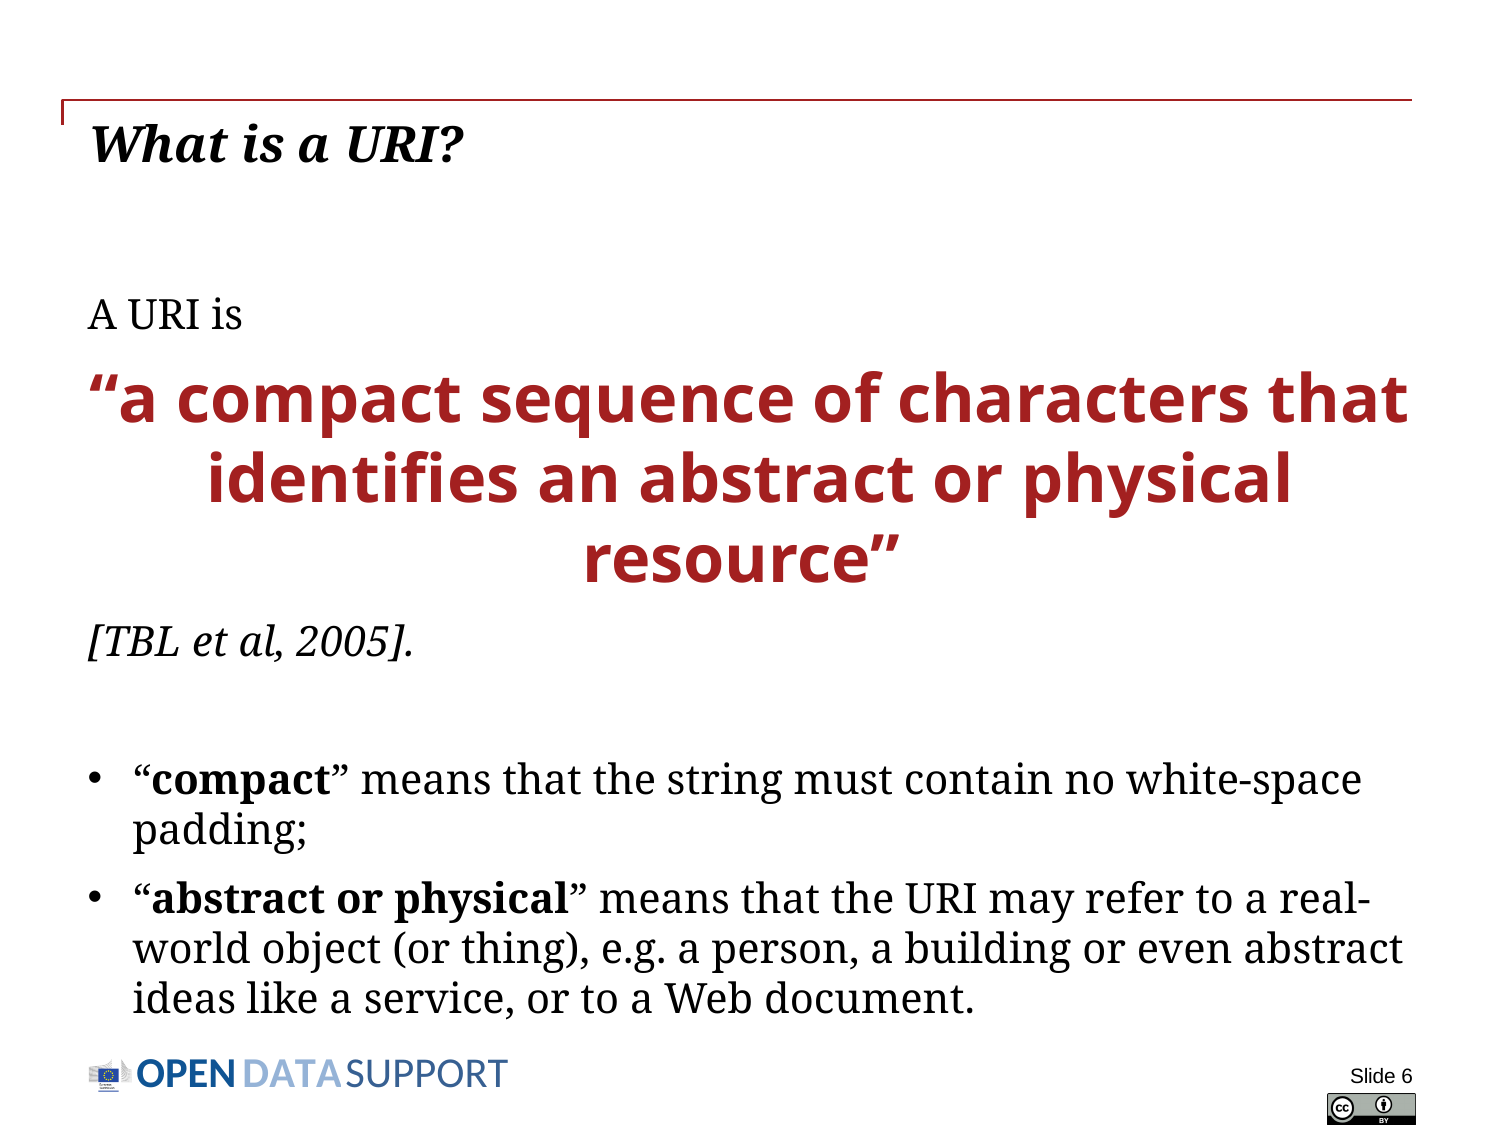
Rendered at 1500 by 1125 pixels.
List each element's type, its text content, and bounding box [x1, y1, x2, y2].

slide_number Slide 6 [1162, 1062, 1413, 1088]
list A URI is “a compact sequence of characters that identifies an abstract or physical resource” [TBL et al, 2005]. “compact” means that the string must contain no white-space padding; “abstract or physical” means that the URI may refer to a real-world object (or thing), e.g. a person, a building or even abstract ideas like a service, or to a Web document. [87, 287, 1413, 1013]
picture [1327, 1093, 1416, 1125]
title What is a URI? [88, 112, 1413, 263]
